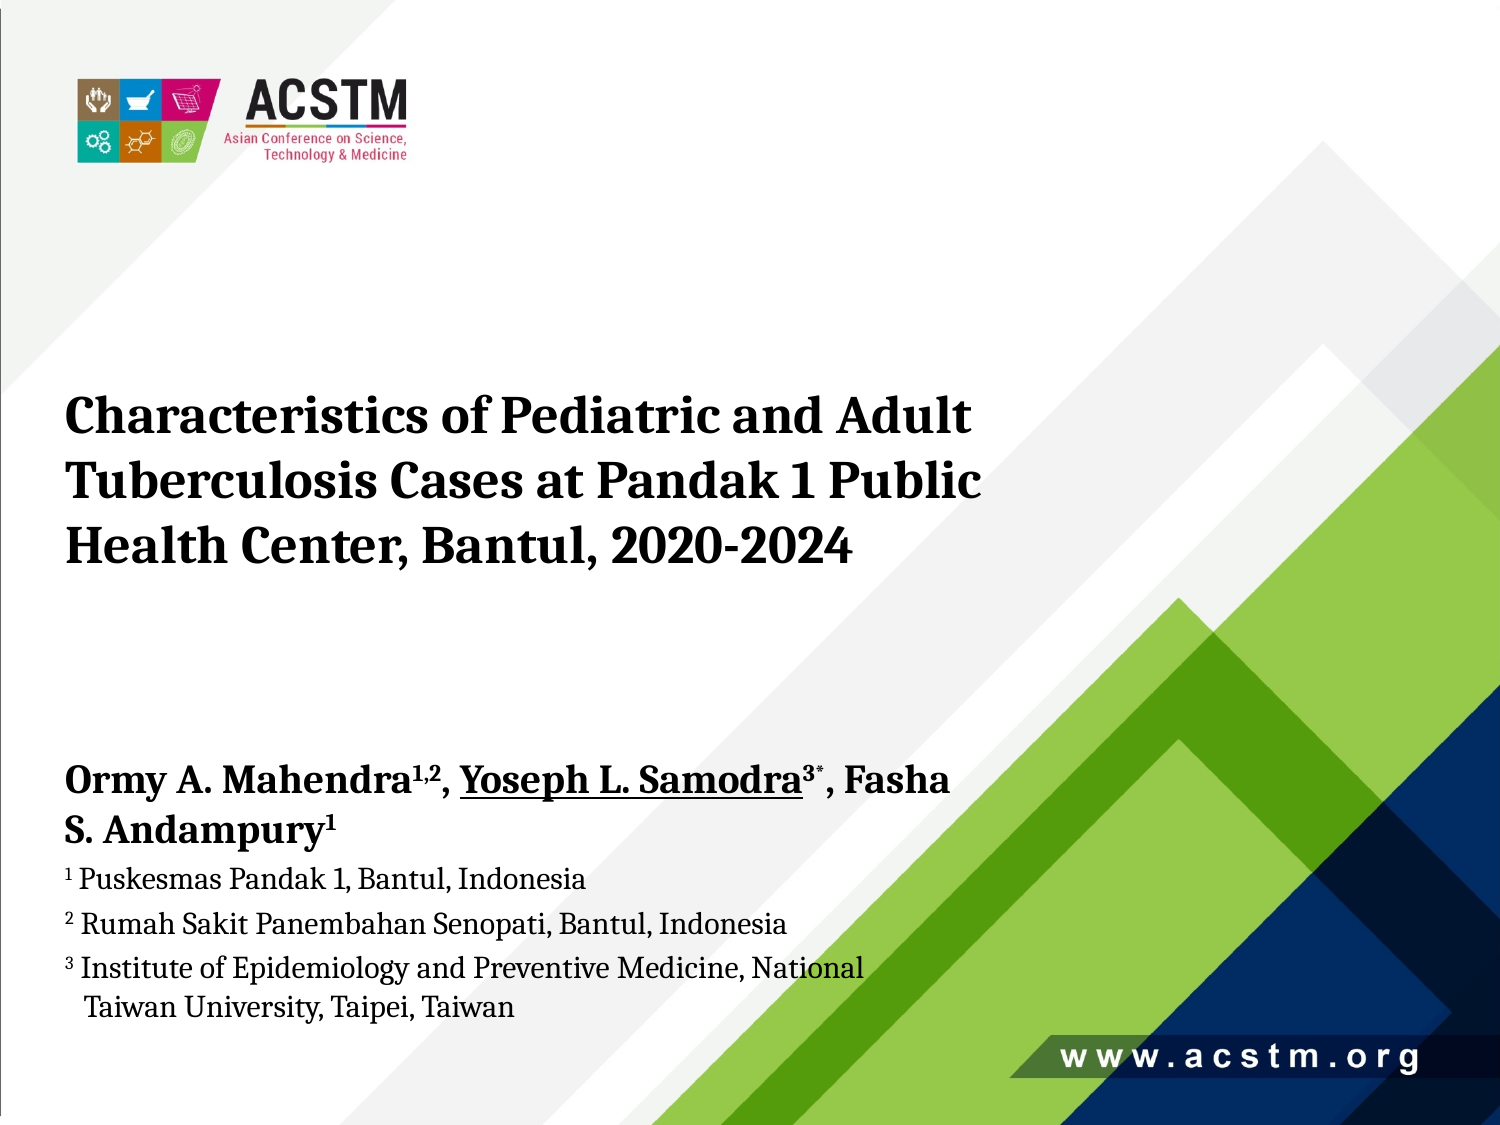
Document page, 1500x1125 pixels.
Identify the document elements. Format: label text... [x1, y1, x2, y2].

text_box Characteristics of Pediatric and Adult Tuberculosis Cases at Pandak 1 Public Health Center, Bantul, 2020-2024 [50, 208, 1050, 746]
text_box Ormy A. Mahendra1,2, Yoseph L. Samodra3*, Fasha S. Andampury1 1 Puskesmas Pandak 1, Bantul, Indonesia 2 Rumah Sakit Panembahan Senopati, Bantul, Indonesia 3 Institute of Epidemiology and Preventive Medicine, National Taiwan University, Taipei, Taiwan [49, 745, 975, 1033]
picture [0, 0, 1500, 1125]
